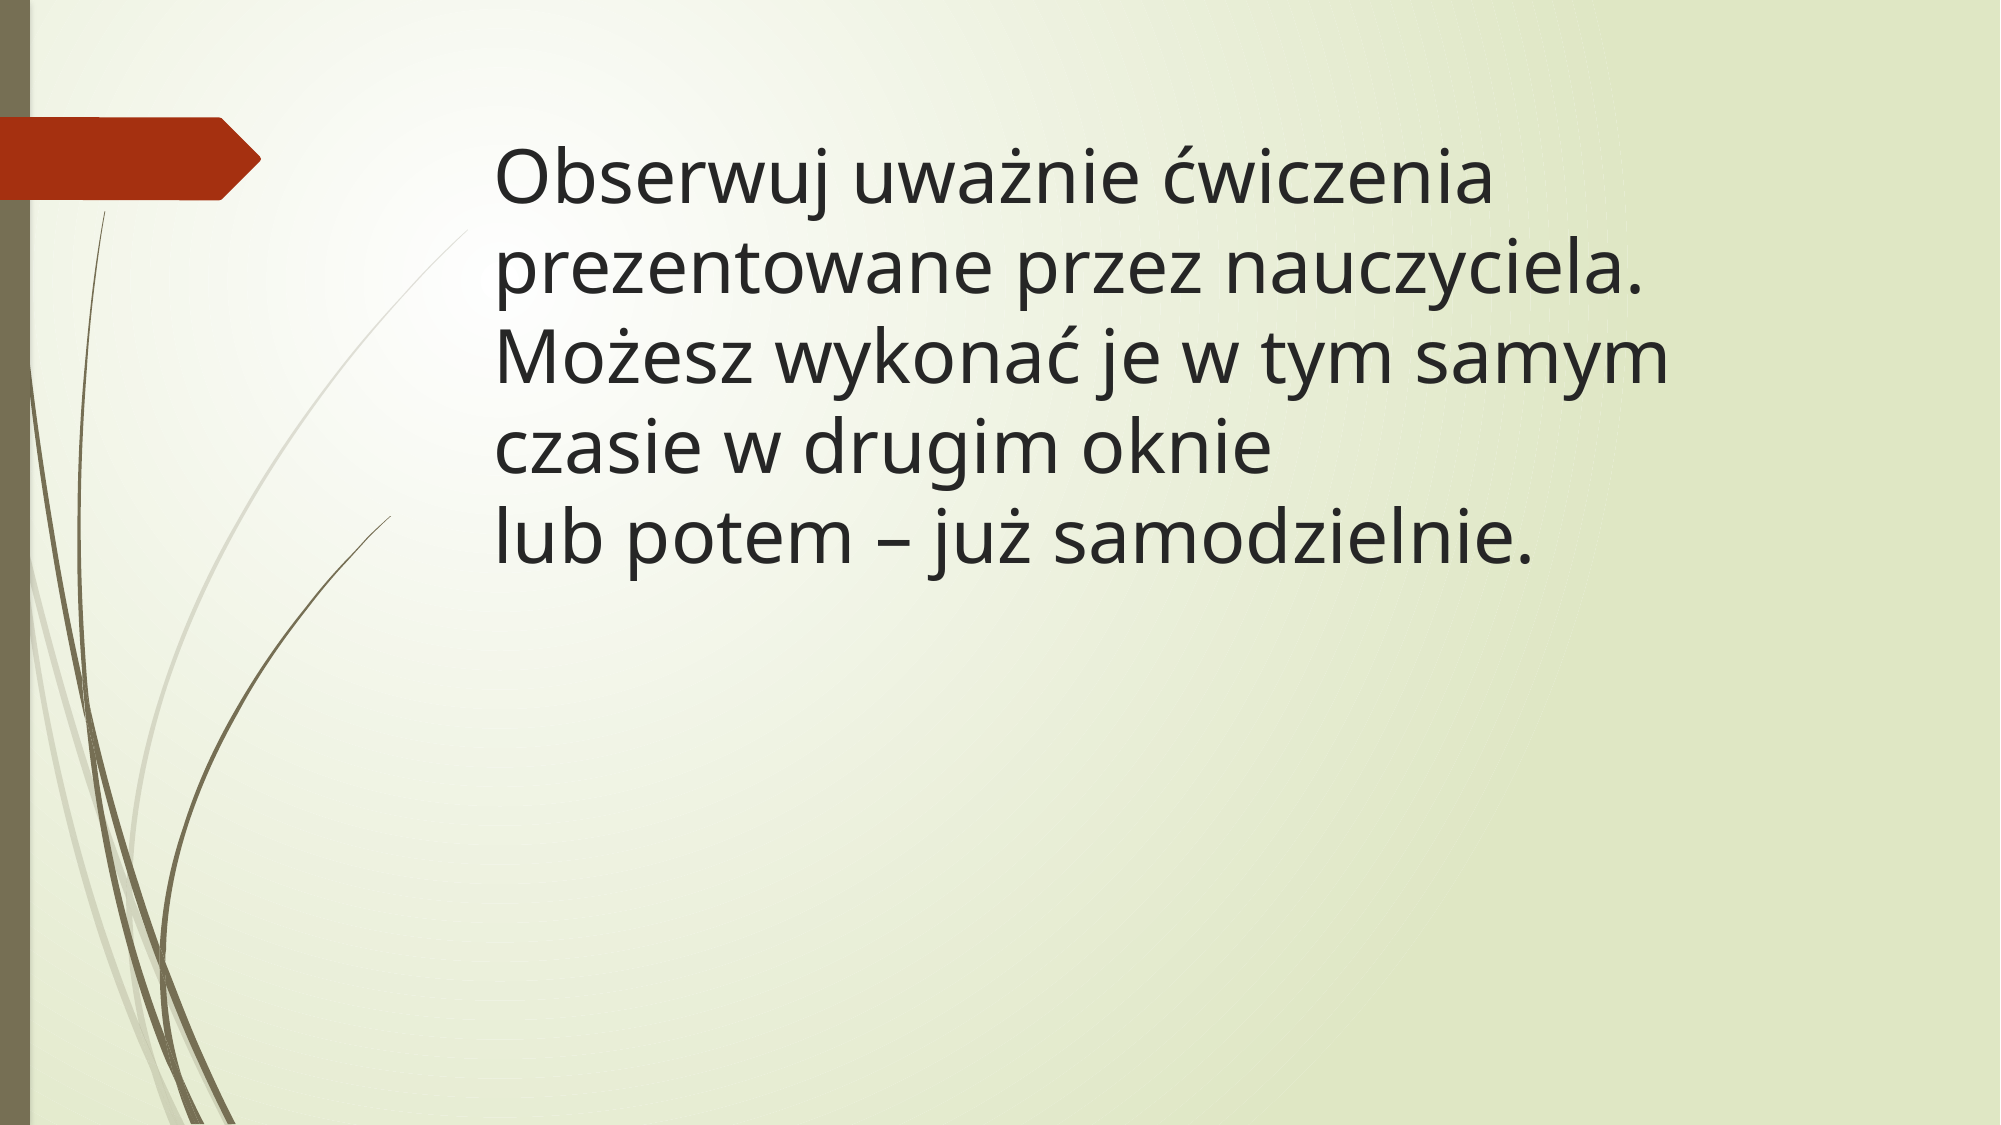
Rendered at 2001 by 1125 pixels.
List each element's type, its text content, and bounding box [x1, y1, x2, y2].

title Obserwuj uważnie ćwiczenia prezentowane przez nauczyciela. Możesz wykonać je w tym samym czasie w drugim oknie lub potem – już samodzielnie. [478, 121, 1889, 938]
